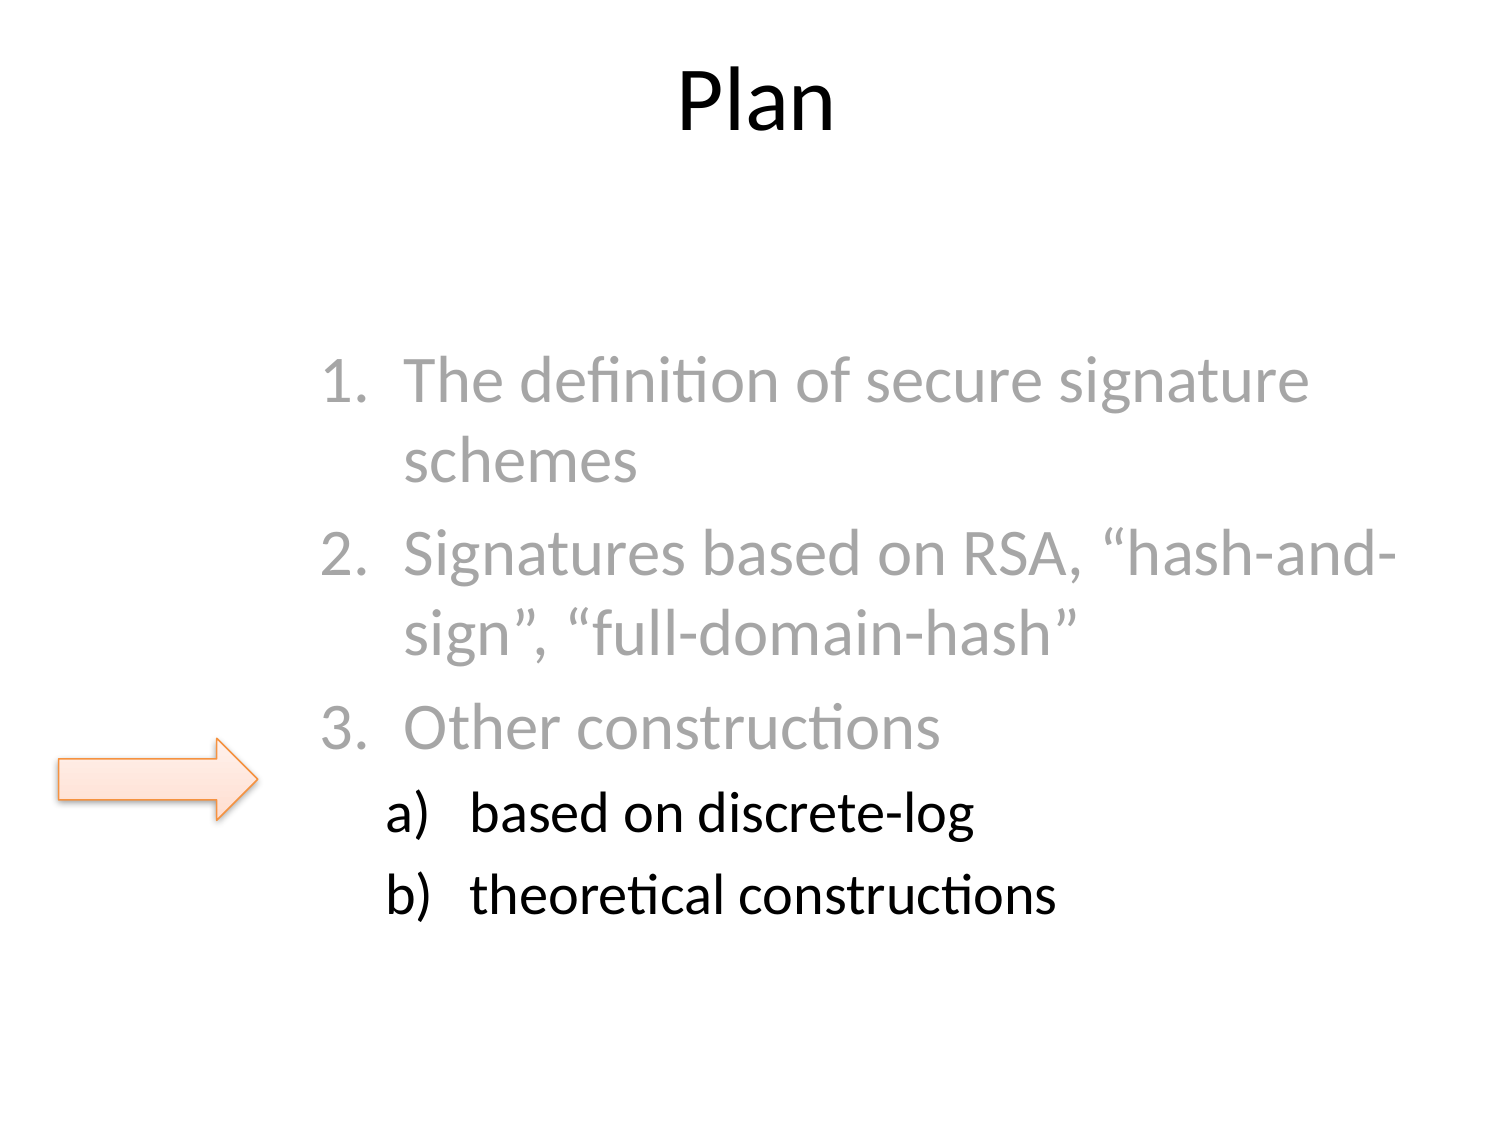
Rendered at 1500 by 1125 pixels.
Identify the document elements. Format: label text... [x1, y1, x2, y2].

text_box [57, 737, 259, 822]
list The definition of secure signature schemes Signatures based on RSA, “hash-and-sign”, “full-domain-hash” Other constructions based on discrete-log theoretical constructions [304, 328, 1442, 938]
title Plan [82, 0, 1432, 188]
